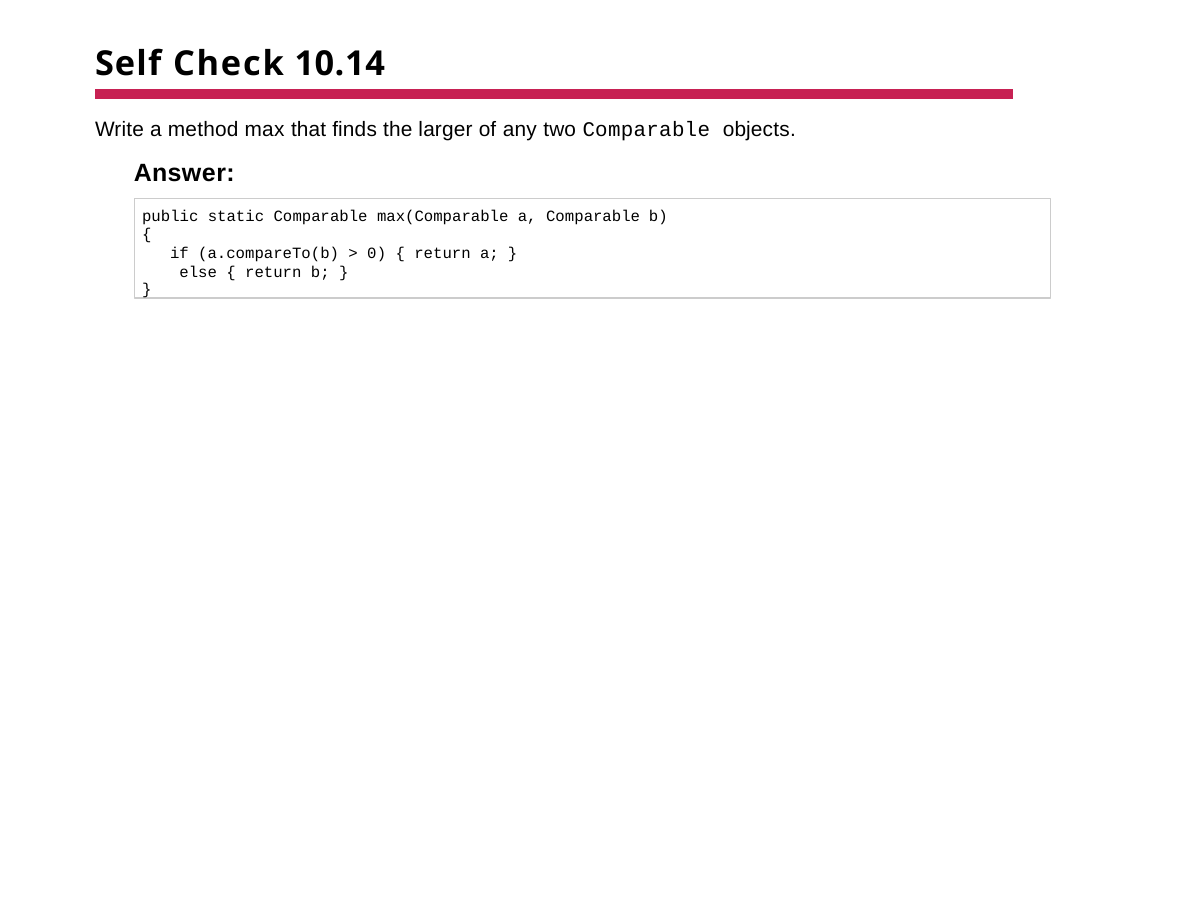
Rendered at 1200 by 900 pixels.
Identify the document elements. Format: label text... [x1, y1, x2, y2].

title Self Check 10.14 [93, 41, 1107, 192]
text_box public static Comparable max(Comparable a, Comparable b) { if (a.compareTo(b) > 0) { return a; } else { return b; } } [134, 198, 1051, 299]
text_box Write a method max that finds the larger of any two Comparable objects. Answer: [92, 116, 799, 187]
